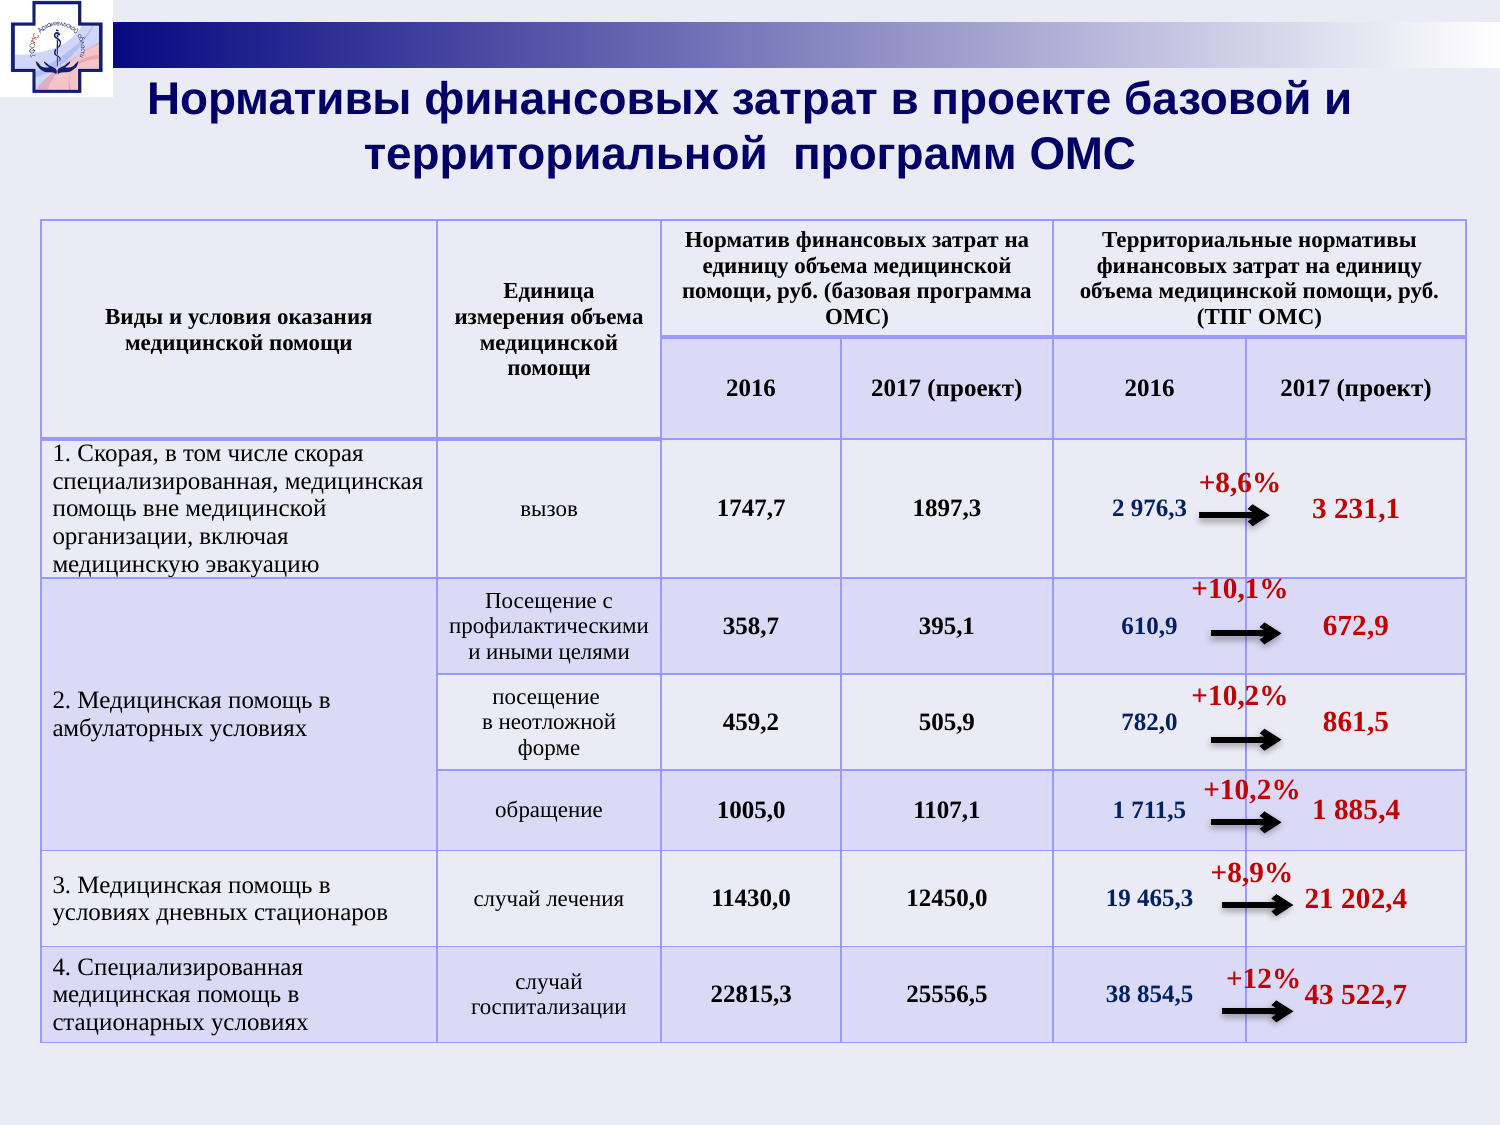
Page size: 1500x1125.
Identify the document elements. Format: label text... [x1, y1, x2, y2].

table_cell 12450,0 [842, 851, 1052, 946]
table_cell 2016 [662, 339, 840, 438]
table_cell 672,9 [1247, 579, 1465, 673]
table_cell 21 202,4 [1247, 851, 1465, 946]
table_header Территориальные нормативы финансовых затрат на единицу объема медицинской помощи, руб. (ТПГ ОМС) [1054, 221, 1465, 335]
table_cell 861,5 [1247, 675, 1465, 769]
table_cell 395,1 [842, 579, 1052, 673]
text_box +8,6% [1163, 456, 1317, 506]
text_box +10,2% [1175, 763, 1329, 813]
table_cell 782,0 [1054, 675, 1245, 769]
table_cell 1107,1 [842, 771, 1052, 850]
text_box +10,1% [1163, 562, 1317, 613]
table_cell 2017 (проект) [1247, 339, 1465, 438]
table_cell 2017 (проект) [842, 339, 1052, 438]
table_cell 1747,7 [662, 440, 840, 577]
table_cell Посещение с профилактическими и иными целями [438, 579, 660, 673]
table_cell случай лечения [438, 851, 660, 946]
text_box +12% [1187, 952, 1341, 1002]
text_box +10,2% [1163, 668, 1317, 719]
table_cell 4. Специализированная медицинская помощь в стационарных условиях [42, 947, 436, 1042]
table_cell 1897,3 [842, 440, 1052, 577]
picture [0, 0, 113, 97]
table_cell 1. Скорая, в том числе скорая специализированная, медицинская помощь вне медицинской организации, включая медицинскую эвакуацию [42, 441, 436, 577]
table_cell 38 854,5 [1054, 947, 1245, 1042]
table_cell 3. Медицинская помощь в условиях дневных стационаров [42, 851, 436, 946]
table_cell 2. Медицинская помощь в амбулаторных условиях [42, 579, 436, 850]
table_cell 505,9 [842, 675, 1052, 769]
table_cell 25556,5 [842, 947, 1052, 1042]
table_cell 610,9 [1054, 579, 1245, 673]
table_header Виды и условия оказания медицинской помощи [42, 221, 436, 437]
table_cell 2 976,3 [1054, 440, 1245, 577]
table_cell обращение [438, 771, 660, 850]
title Нормативы финансовых затрат в проекте базовой и территориальной программ ОМС [74, 74, 1426, 173]
table_cell 1 885,4 [1247, 771, 1465, 850]
table_header Единица измерения объема медицинской помощи [438, 221, 660, 437]
table_header Норматив финансовых затрат на единицу объема медицинской помощи, руб. (базовая программа ОМС) [662, 221, 1052, 335]
table_cell 1005,0 [662, 771, 840, 850]
table_cell 2016 [1054, 339, 1245, 438]
table_cell 11430,0 [662, 851, 840, 946]
table_cell 43 522,7 [1247, 947, 1465, 1042]
table_cell посещение в неотложной форме [438, 675, 660, 769]
table_cell 19 465,3 [1054, 851, 1245, 946]
table_cell 3 231,1 [1247, 440, 1465, 577]
text_box +8,9% [1175, 845, 1329, 896]
table_cell вызов [438, 441, 660, 577]
table_cell 358,7 [662, 579, 840, 673]
table_cell 22815,3 [662, 947, 840, 1042]
table_cell случай госпитализации [438, 947, 660, 1042]
table_cell 1 711,5 [1054, 771, 1245, 850]
table_cell 459,2 [662, 675, 840, 769]
